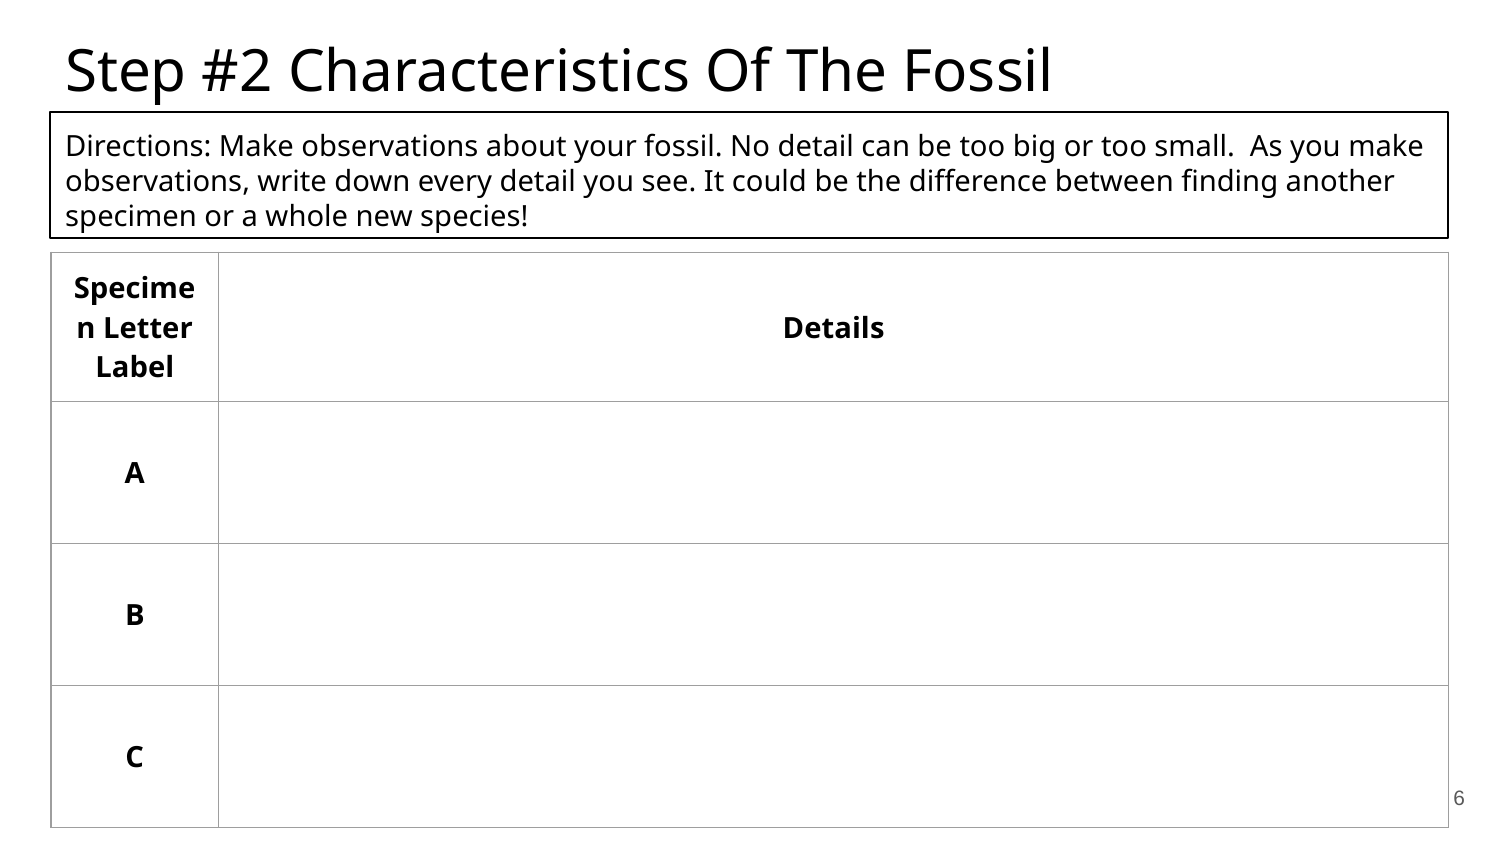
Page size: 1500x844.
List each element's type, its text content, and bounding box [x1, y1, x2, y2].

table_header Specimen Letter Label [52, 253, 218, 401]
table_cell [219, 544, 1448, 685]
text_box Directions: Make observations about your fossil. No detail can be too big or too small. As you make observations, write down every detail you see. It could be the difference between finding another specimen or a whole new species! [50, 111, 1448, 239]
table_cell C [52, 686, 218, 827]
slide_number ‹#› [1389, 764, 1480, 830]
table_header Details [219, 253, 1448, 401]
table_cell A [52, 402, 218, 543]
table_cell [219, 402, 1448, 543]
title Step #2 Characteristics Of The Fossil [50, 17, 1448, 111]
table_cell [219, 686, 1448, 827]
table_cell B [52, 544, 218, 685]
